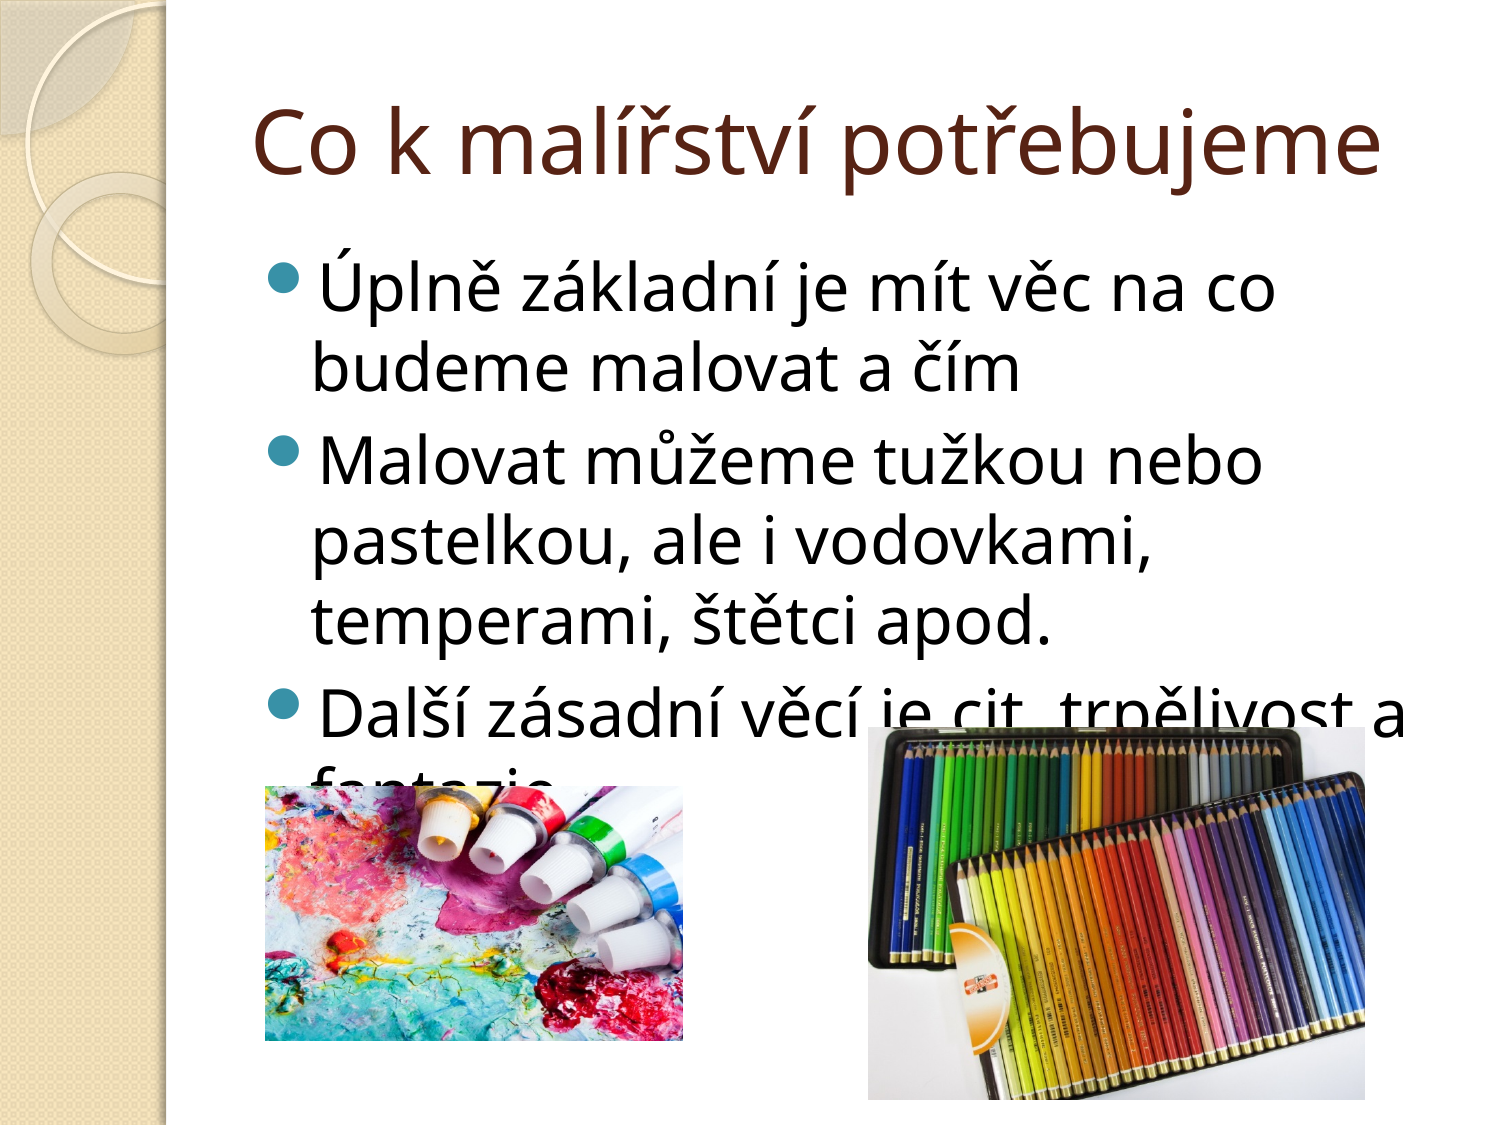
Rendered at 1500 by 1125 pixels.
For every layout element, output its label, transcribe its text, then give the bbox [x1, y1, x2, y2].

picture [867, 727, 1365, 1101]
picture [265, 786, 683, 1041]
title Co k malířství potřebujeme [235, 45, 1466, 233]
list Úplně základní je mít věc na co budeme malovat a čím Malovat můžeme tužkou nebo pastelkou, ale i vodovkami, temperami, štětci apod. Další zásadní věcí je cit, trpělivost a fantazie [235, 237, 1436, 846]
